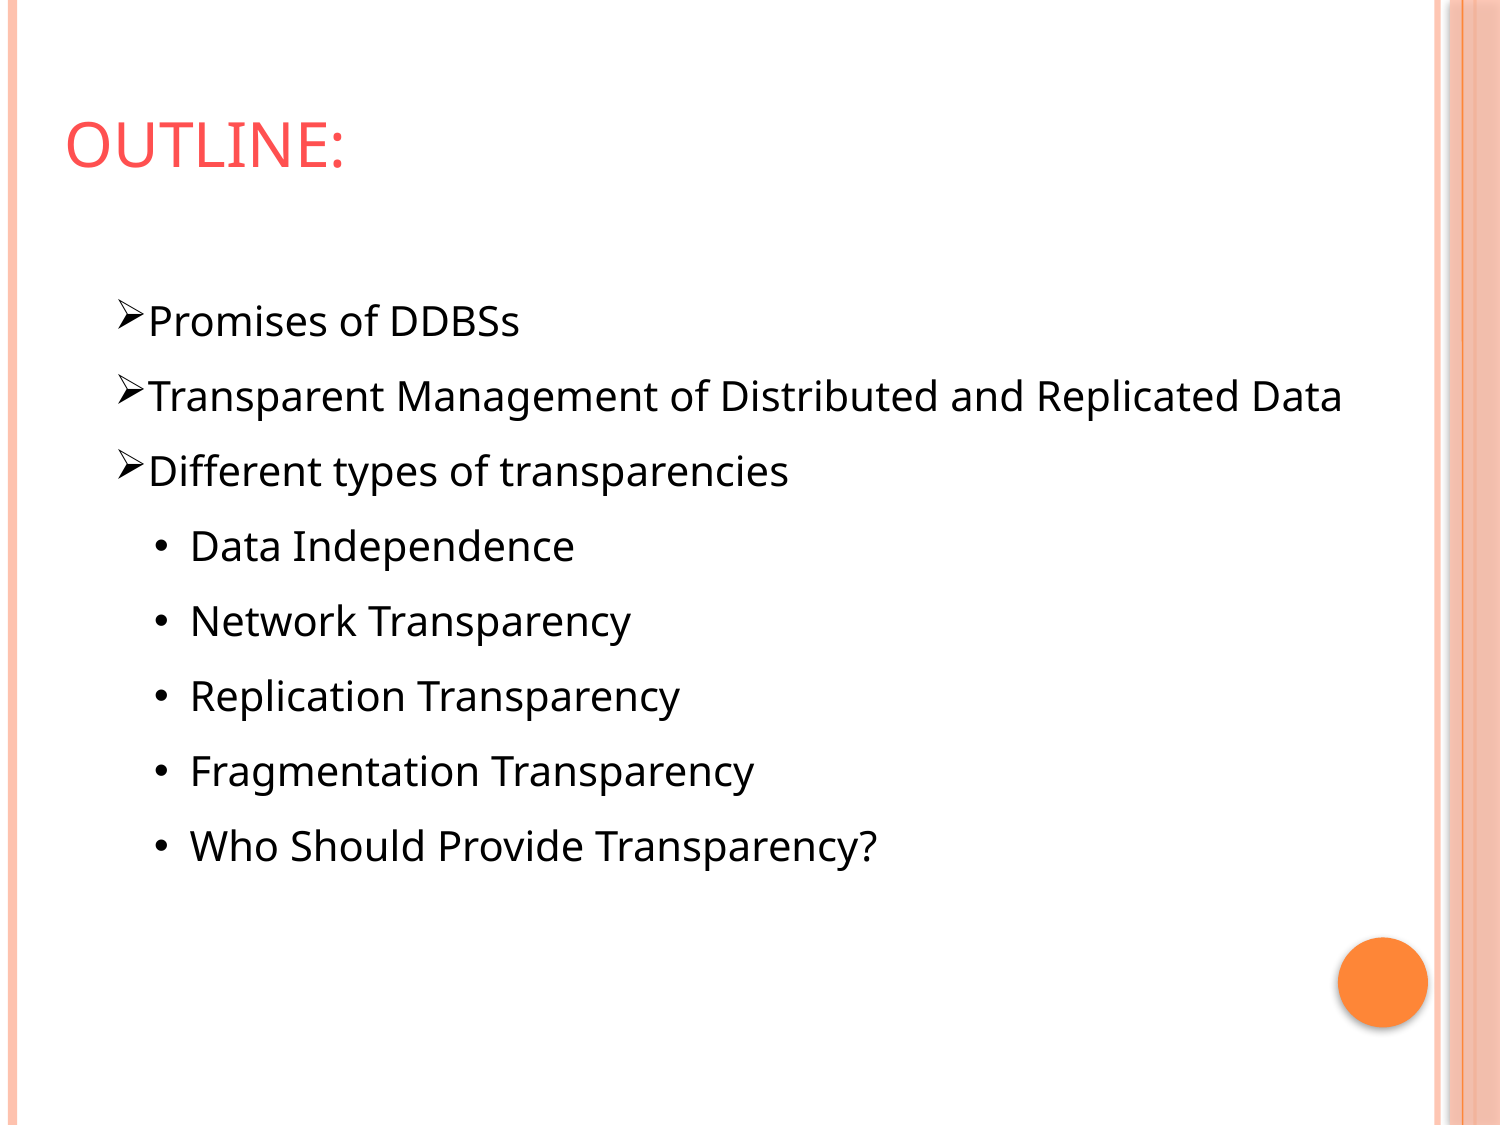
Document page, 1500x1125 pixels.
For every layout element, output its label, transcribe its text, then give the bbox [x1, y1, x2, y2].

title Outline: [50, 50, 1275, 188]
text_box Promises of DDBSs Transparent Management of Distributed and Replicated Data Different types of transparencies Data Independence Network Transparency Replication Transparency Fragmentation Transparency Who Should Provide Transparency? [99, 262, 1363, 878]
